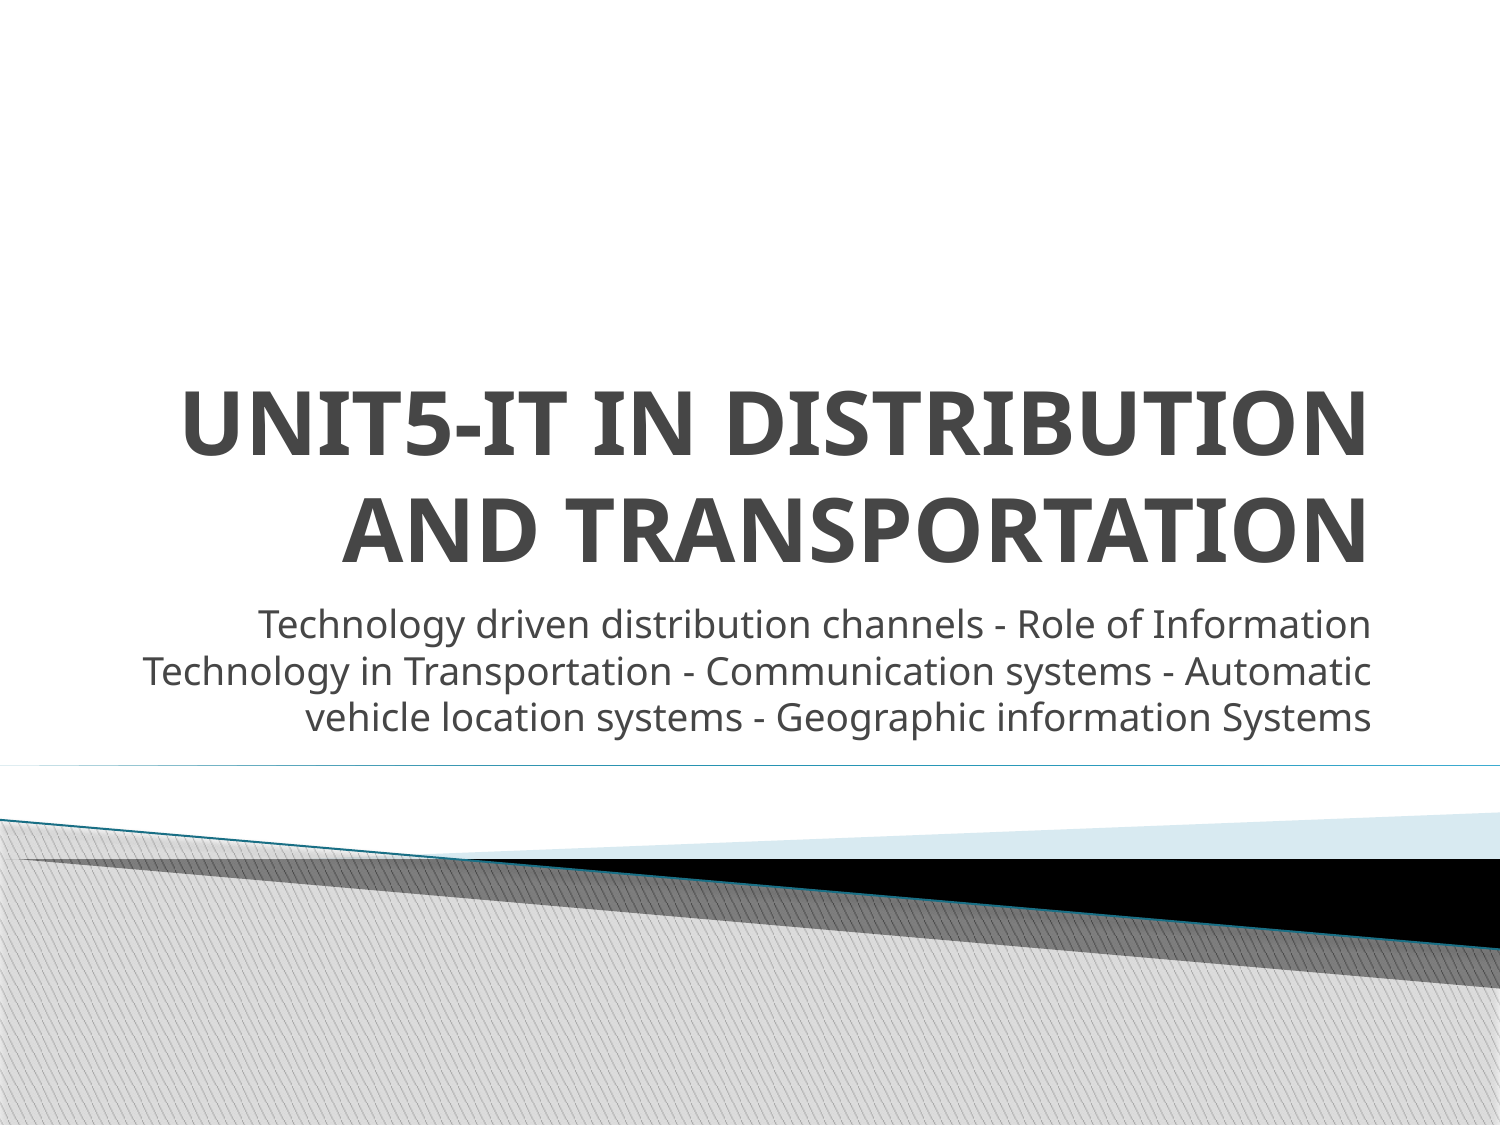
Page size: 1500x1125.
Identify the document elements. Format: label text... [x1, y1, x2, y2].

picture [5, 859, 1500, 989]
title UNIT5-IT IN DISTRIBUTION AND TRANSPORTATION [112, 287, 1388, 588]
subtitle Technology driven distribution channels - Role of Information Technology in Transportation - Communication systems - Automatic vehicle location systems - Geographic information Systems [112, 592, 1388, 790]
